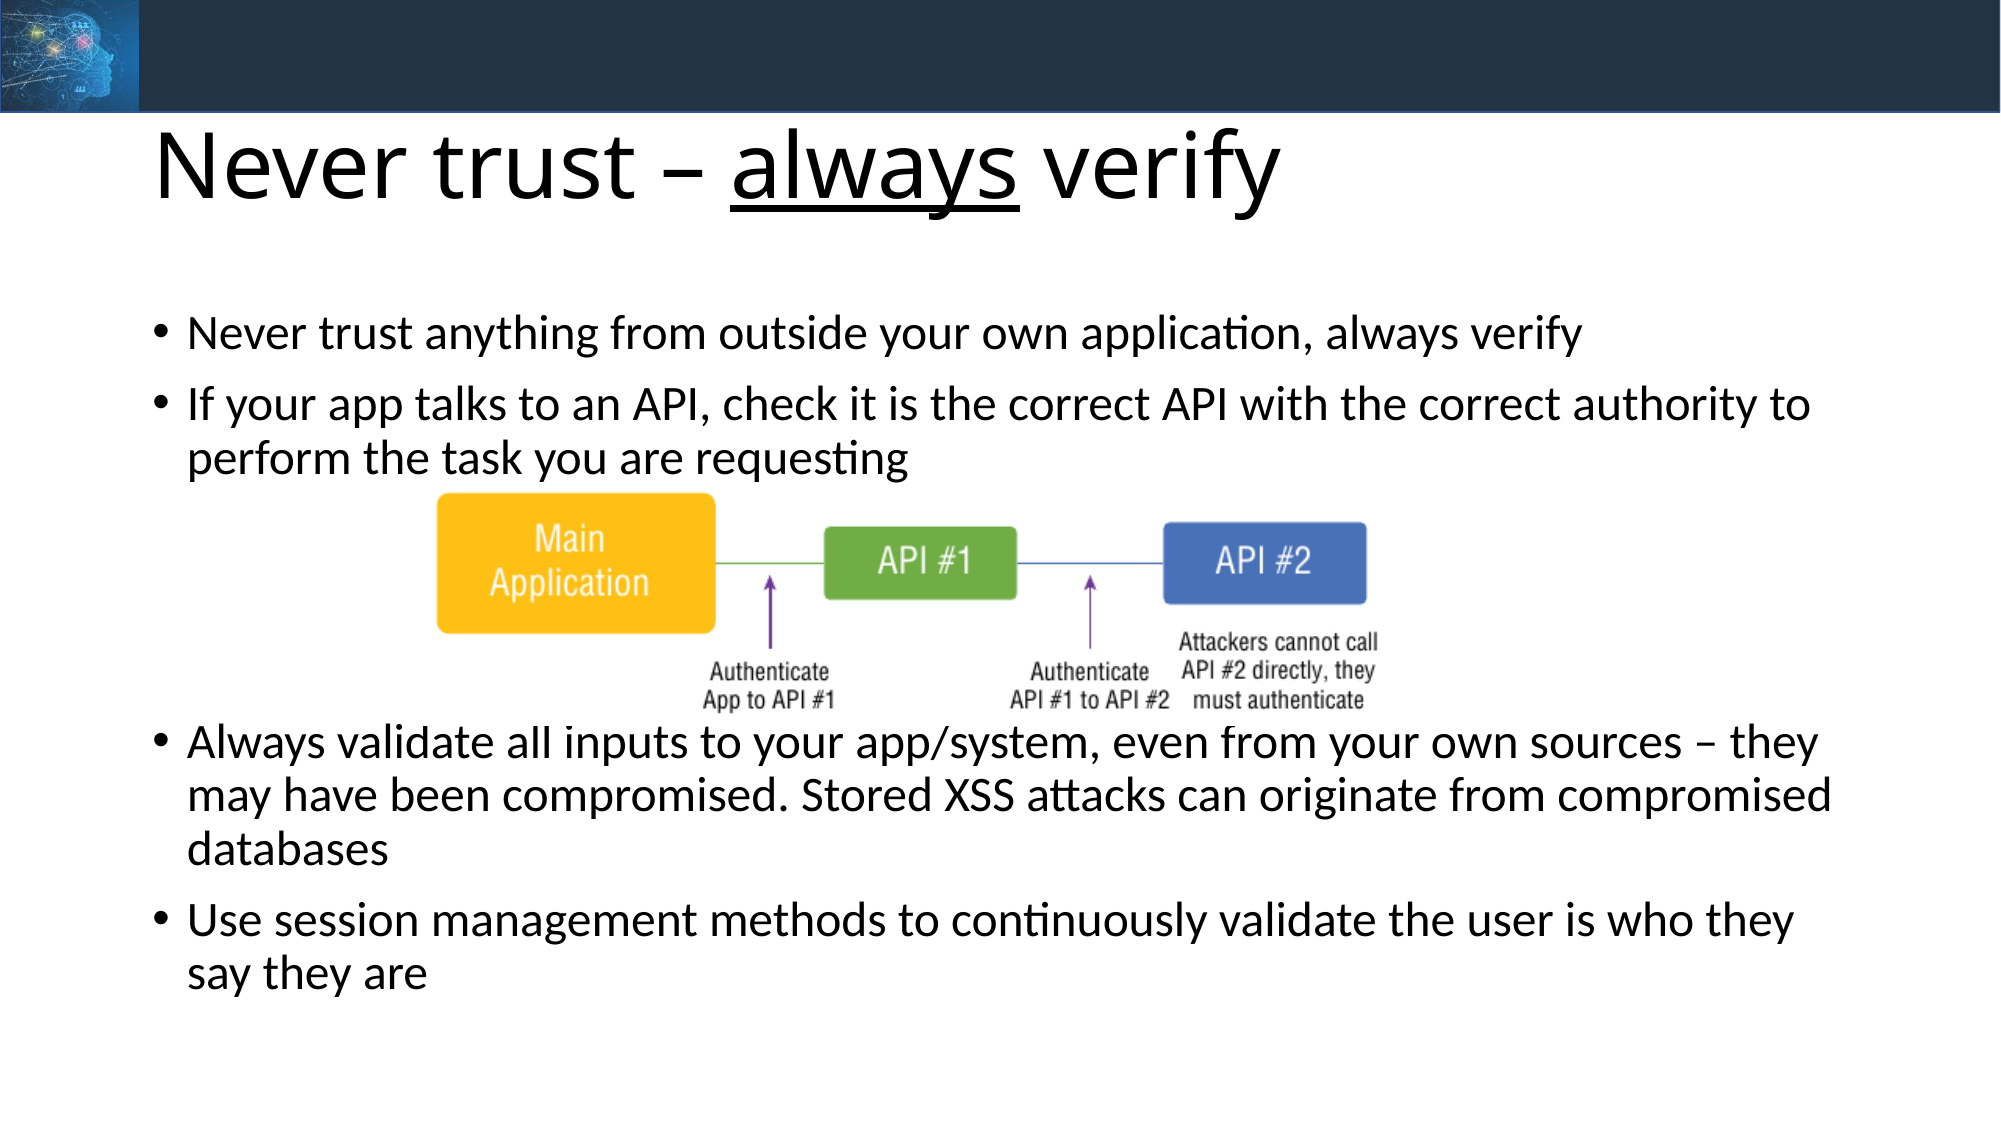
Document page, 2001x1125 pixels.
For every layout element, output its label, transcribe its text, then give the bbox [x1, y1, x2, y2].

title Never trust – always verify [137, 59, 1863, 278]
picture [419, 486, 1443, 726]
list Never trust anything from outside your own application, always verify If your app talks to an API, check it is the correct API with the correct authority to perform the task you are requesting Always validate all inputs to your app/system, even from your own sources – they may have been compromised. Stored XSS attacks can originate from compromised databases Use session management methods to continuously validate the user is who they say they are [137, 299, 1863, 1014]
picture [2, 0, 139, 111]
